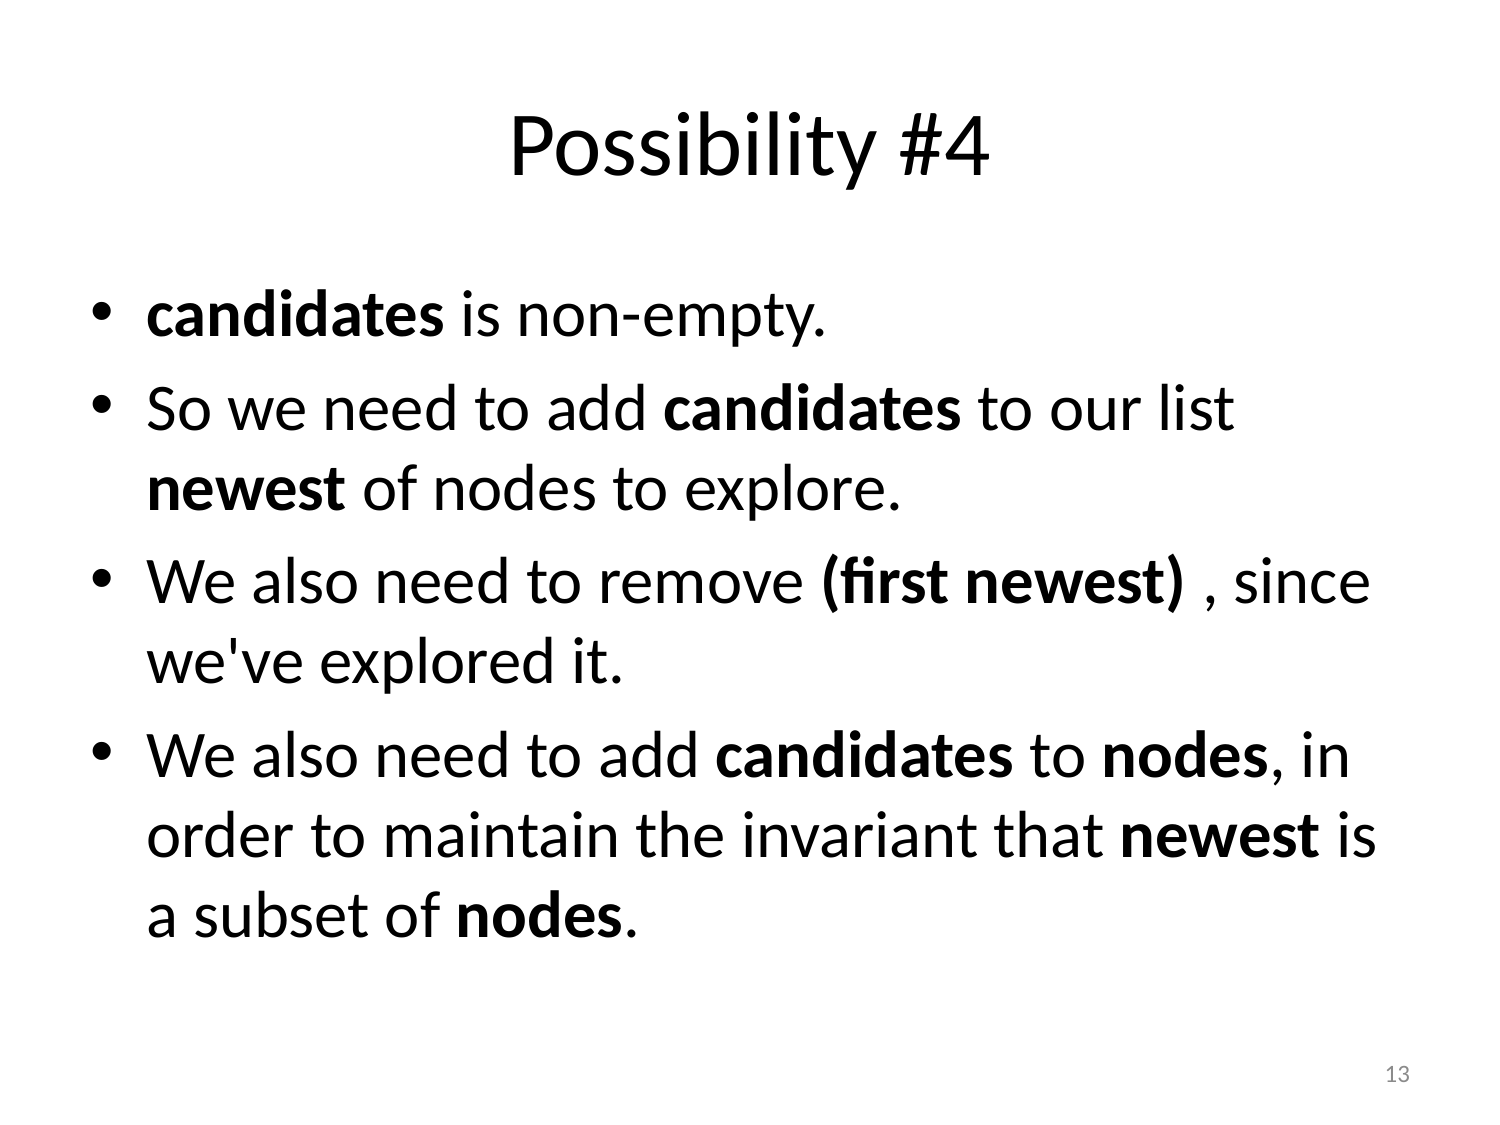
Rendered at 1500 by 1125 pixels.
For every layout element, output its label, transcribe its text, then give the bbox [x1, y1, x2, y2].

slide_number 13 [1074, 1042, 1425, 1103]
list candidates is non-empty. So we need to add candidates to our list newest of nodes to explore. We also need to remove (first newest) , since we've explored it. We also need to add candidates to nodes, in order to maintain the invariant that newest is a subset of nodes. [75, 262, 1425, 1005]
title Possibility #4 [75, 45, 1425, 233]
